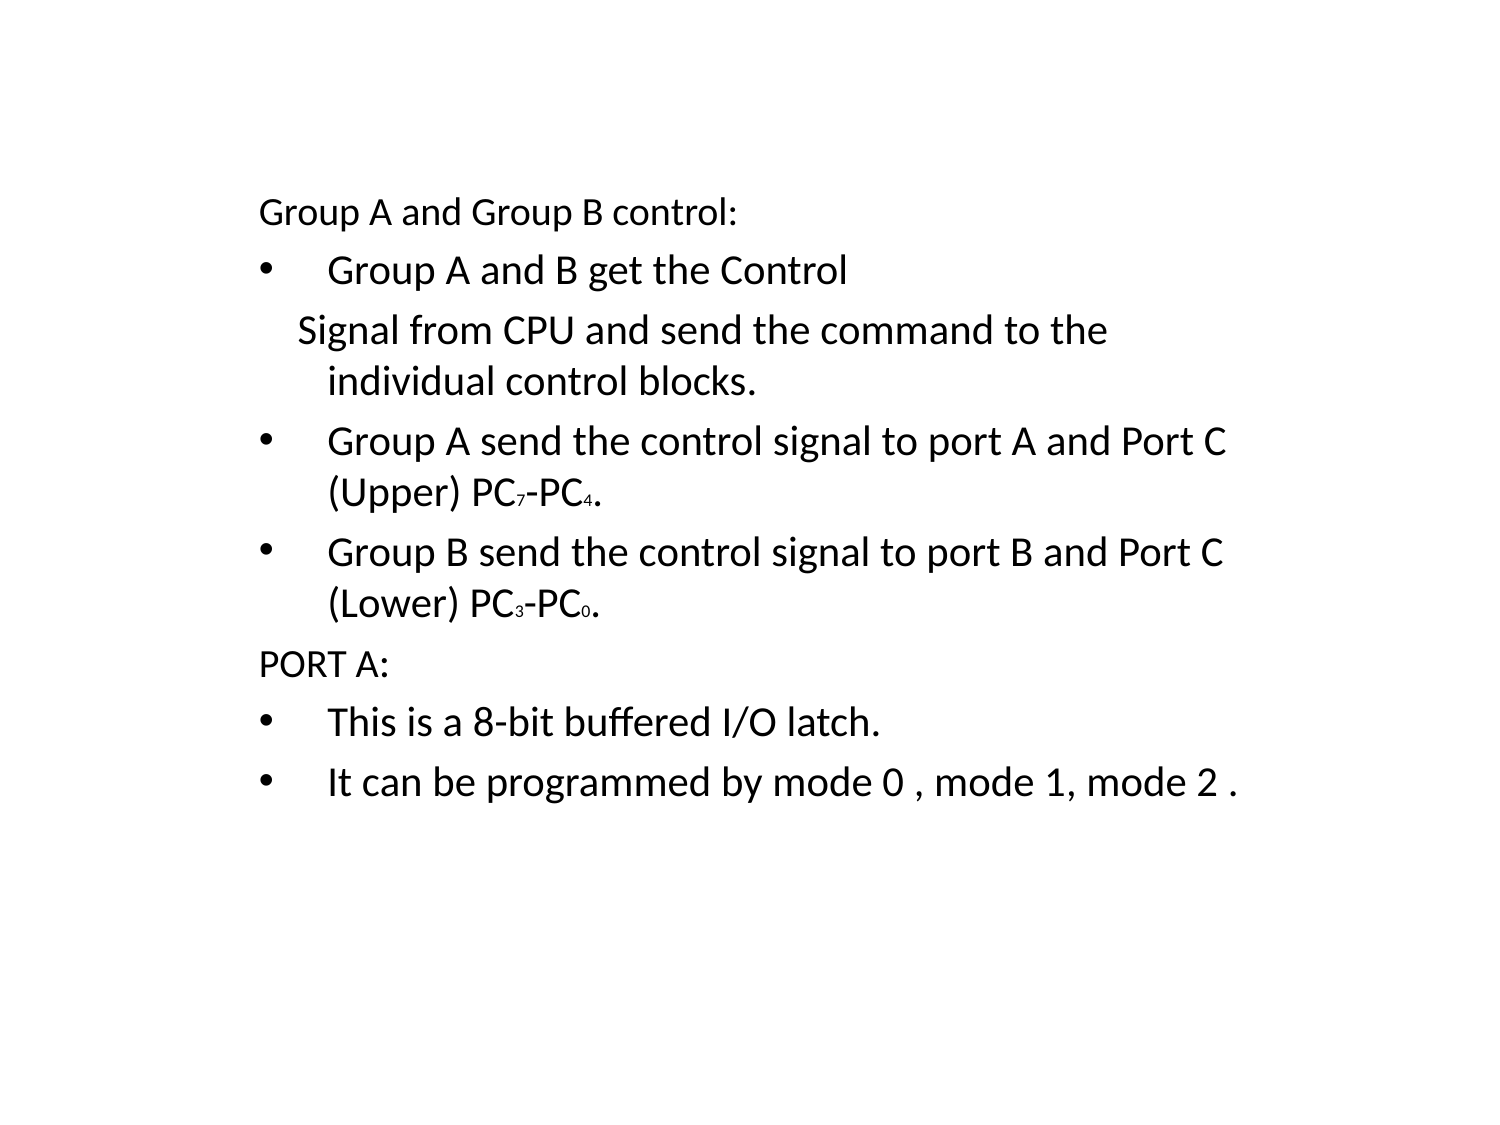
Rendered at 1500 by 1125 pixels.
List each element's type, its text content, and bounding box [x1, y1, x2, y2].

list Group A and Group B control: Group A and B get the Control Signal from CPU and send the command to the individual control blocks. Group A send the control signal to port A and Port C (Upper) PC7-PC4. Group B send the control signal to port B and Port C (Lower) PC3-PC0. PORT A: This is a 8-bit buffered I/O latch. It can be programmed by mode 0 , mode 1, mode 2 . [243, 178, 1257, 947]
